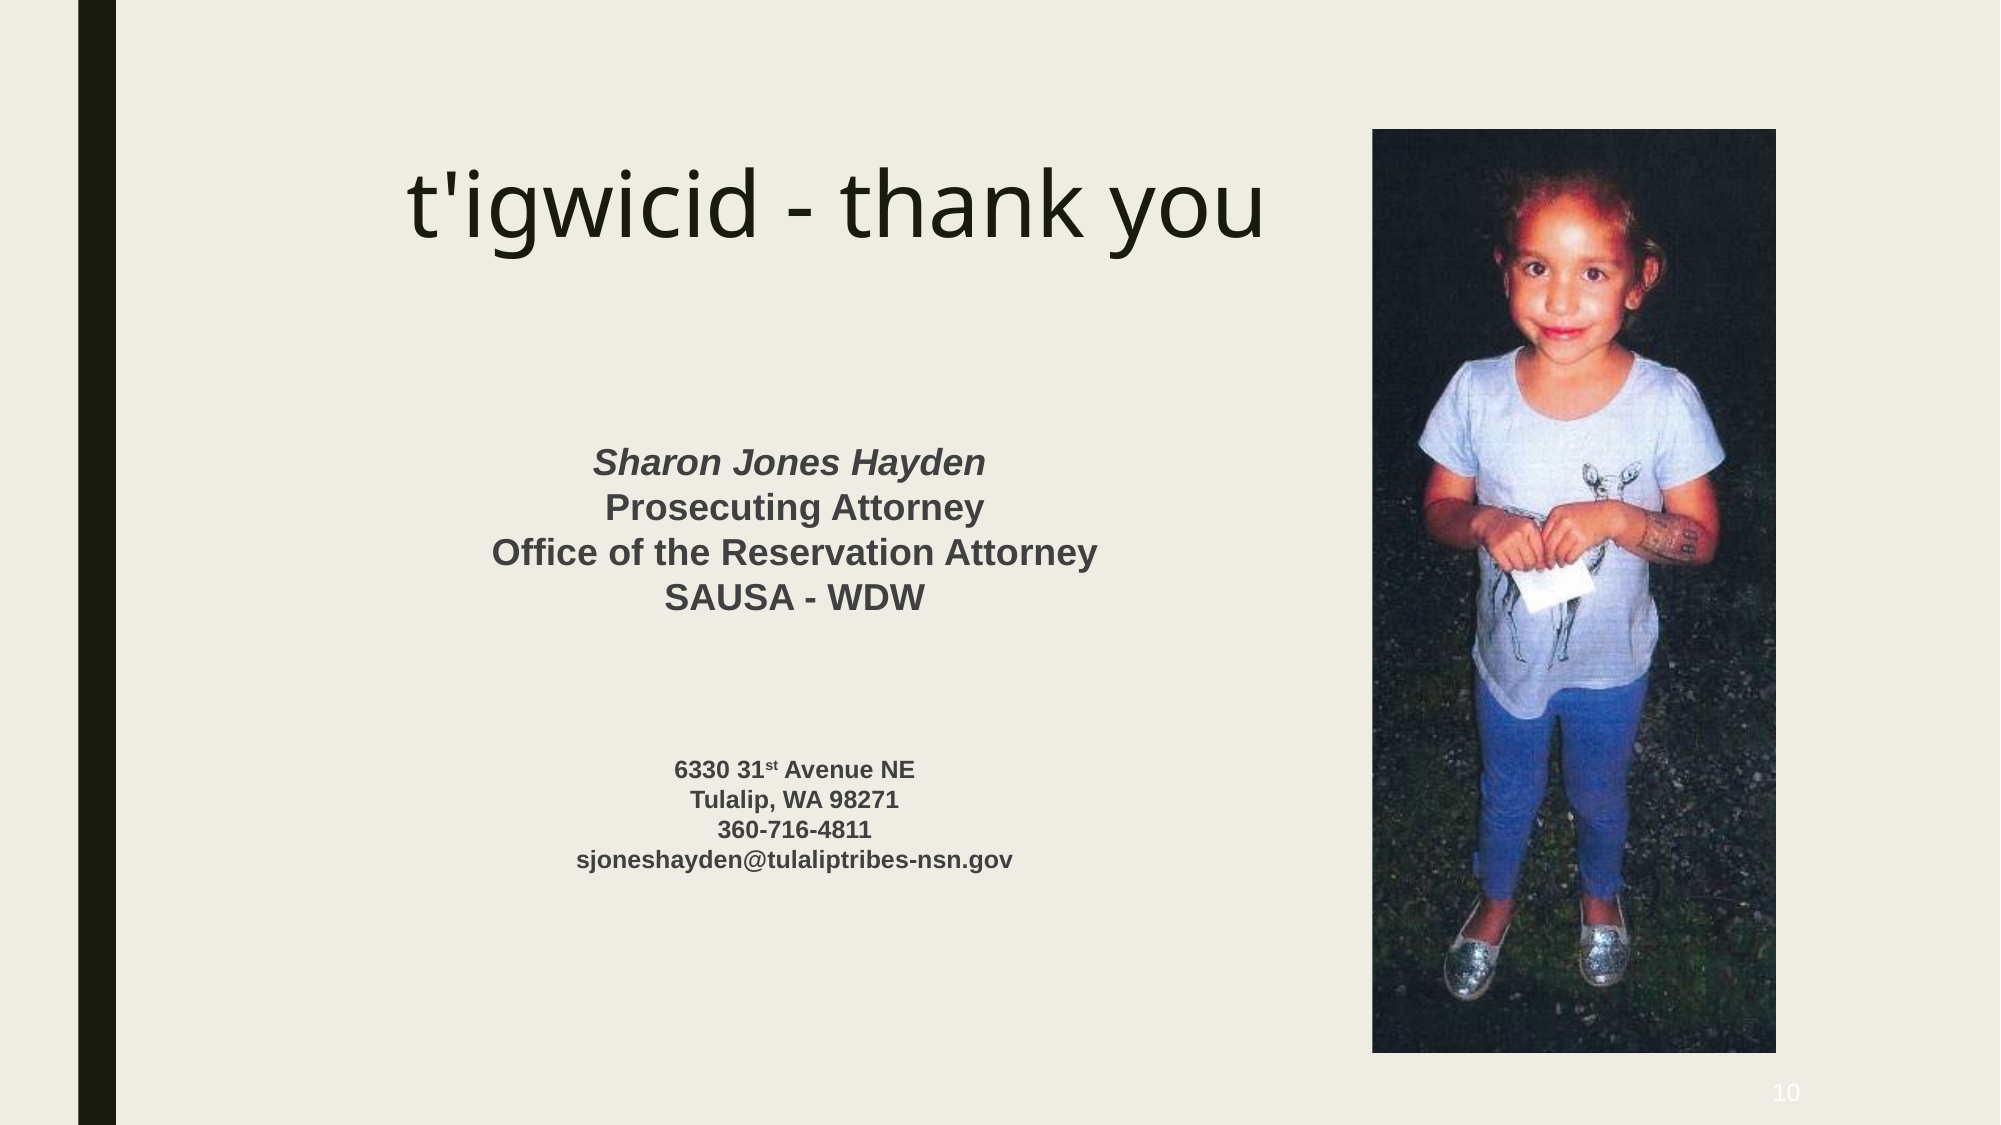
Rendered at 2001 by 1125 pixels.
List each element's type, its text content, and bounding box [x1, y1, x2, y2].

title t'igwicid - thank you [391, 152, 1372, 269]
text_box Sharon Jones Hayden Prosecuting Attorney Office of the Reservation Attorney SAUSA - WDW 6330 31st Avenue NE Tulalip, WA 98271 360-716-4811 sjoneshayden@tulaliptribes-nsn.gov [373, 385, 1217, 881]
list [1372, 129, 1776, 1053]
slide_number 10 [1553, 1058, 1816, 1125]
